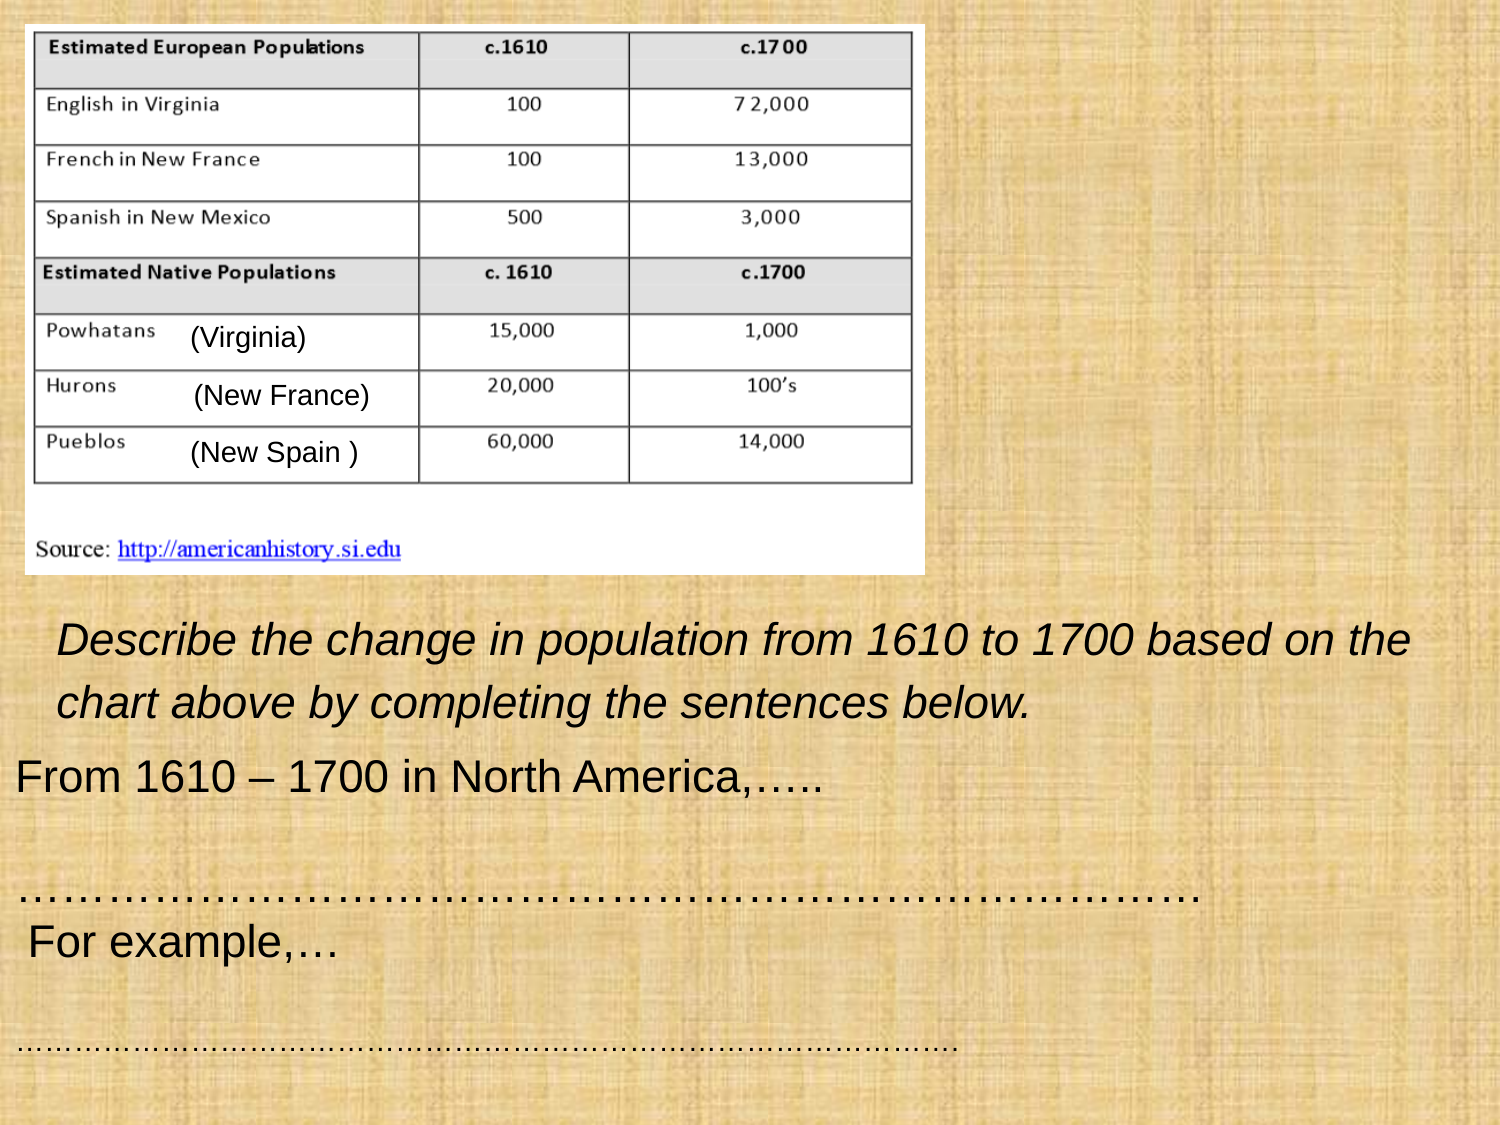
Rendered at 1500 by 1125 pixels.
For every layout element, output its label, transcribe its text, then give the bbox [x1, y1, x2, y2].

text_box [24, 24, 926, 576]
list From 1610 – 1700 in North America,….. …………………………………………………………………… For example,… ……………………………………………………………………………………. [0, 732, 1348, 947]
picture [0, 0, 1500, 1125]
text_box Describe the change in population from 1610 to 1700 based on the chart above by completing the sentences below. [41, 594, 1442, 736]
